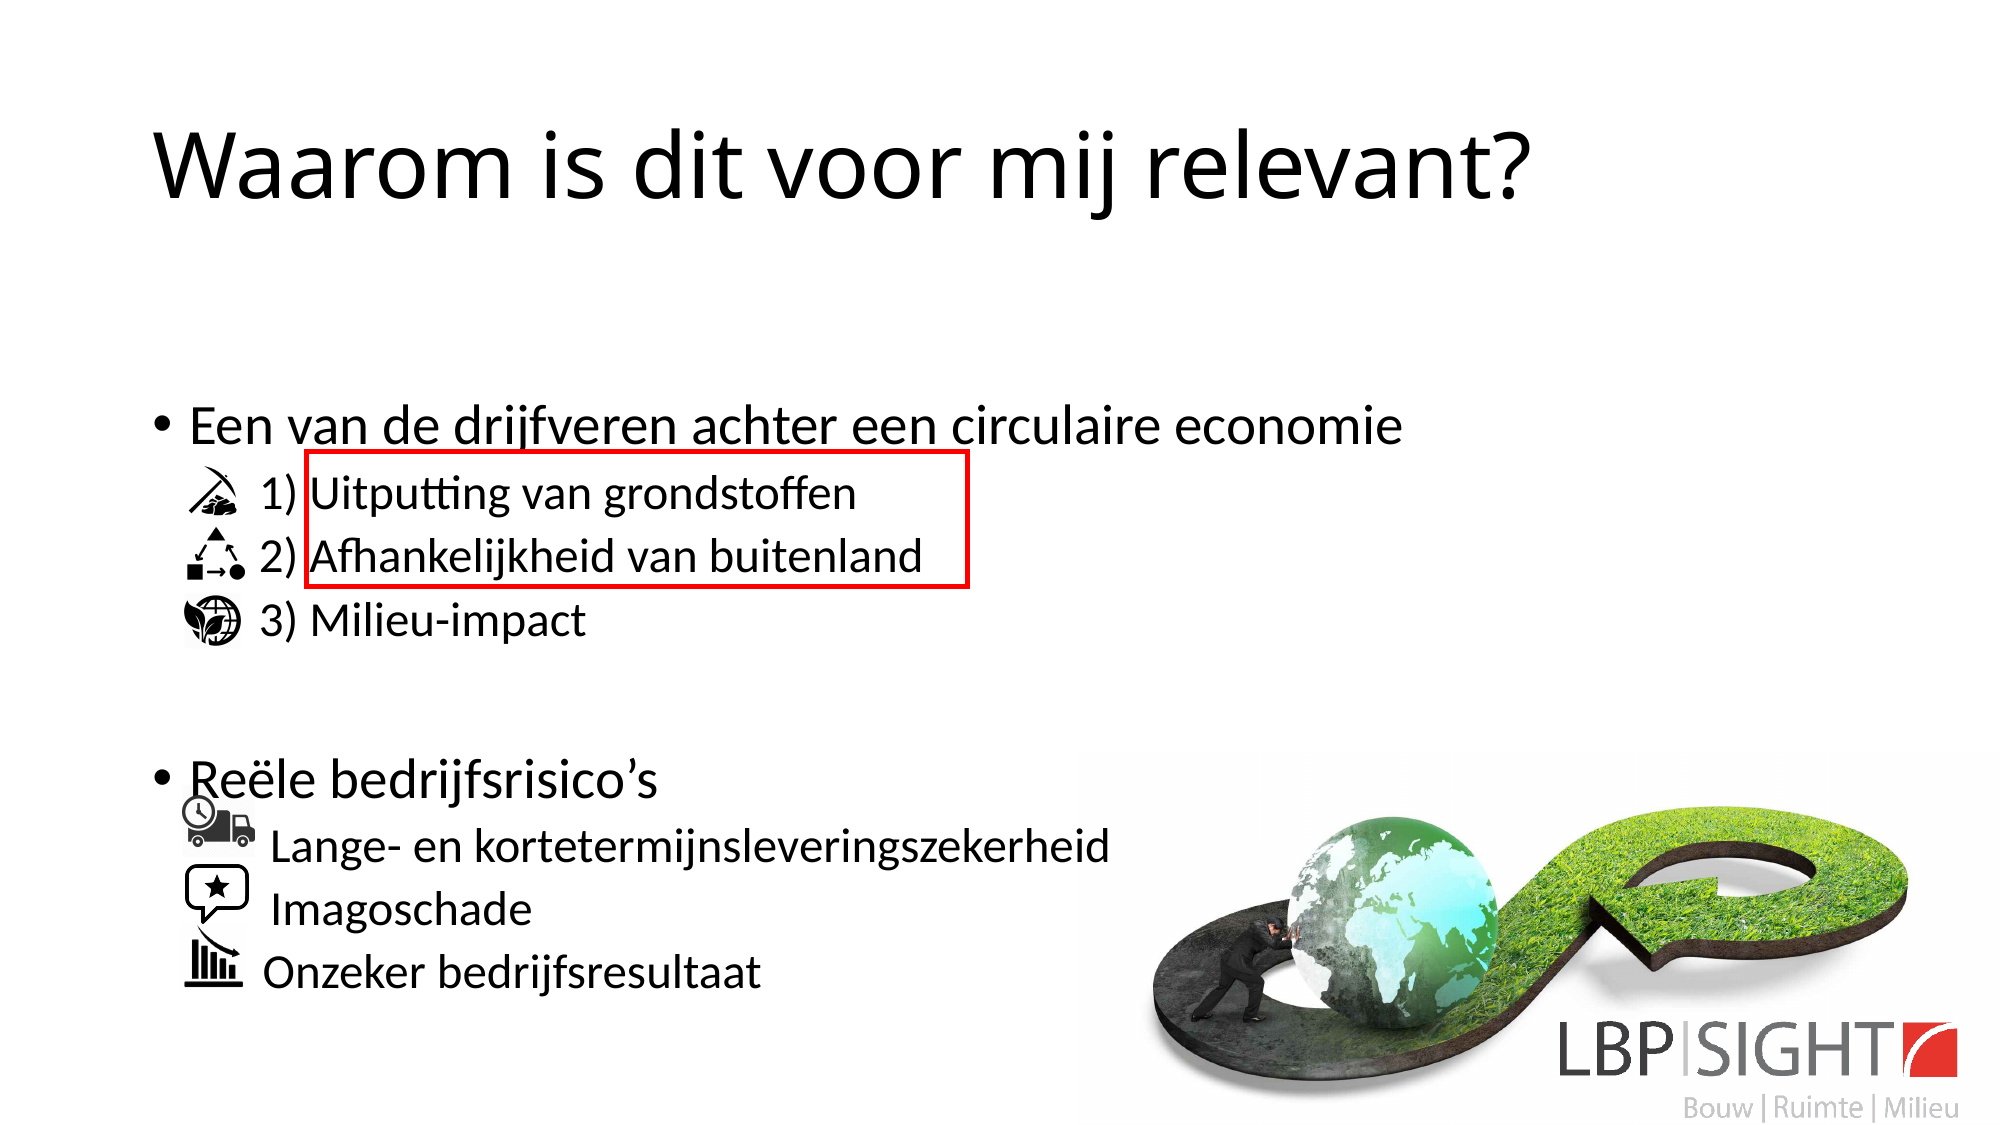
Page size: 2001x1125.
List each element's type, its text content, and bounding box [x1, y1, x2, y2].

picture [184, 521, 248, 585]
text_box [306, 451, 968, 588]
picture [1076, 749, 2000, 1125]
picture [184, 592, 241, 649]
picture [182, 784, 255, 858]
list Een van de drijfveren achter een circulaire economie 1) Uitputting van grondstoffen 2) Afhankelijkheid van buitenland 3) Milieu-impact Reële bedrijfsrisico’s Lange- en kortetermijnsleveringszekerheid Imagoschade Onzeker bedrijfsresultaat [137, 299, 1863, 1014]
picture [184, 462, 241, 519]
title Waarom is dit voor mij relevant? [137, 59, 1863, 278]
picture [180, 864, 249, 993]
